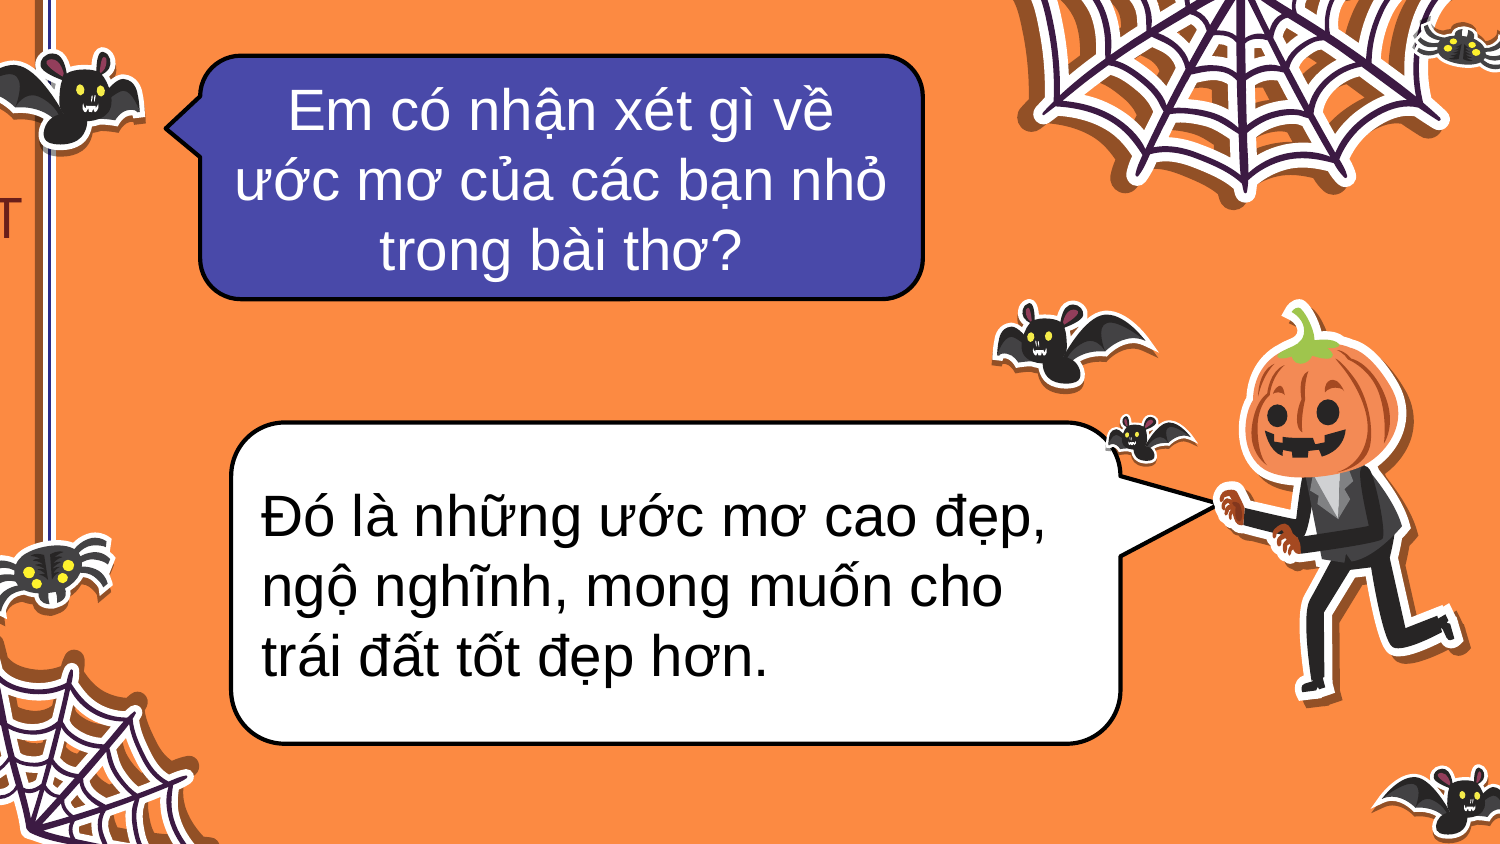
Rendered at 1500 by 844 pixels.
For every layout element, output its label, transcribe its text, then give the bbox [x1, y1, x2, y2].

text_box Em có nhận xét gì về ước mơ của các bạn nhỏ trong bài thơ? [163, 53, 925, 302]
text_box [991, 298, 1160, 395]
text_box Đó là những ước mơ cao đẹp, ngộ nghĩnh, mong muốn cho trái đất tốt đẹp hơn. [228, 420, 1207, 746]
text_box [1212, 298, 1472, 709]
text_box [1105, 413, 1199, 467]
